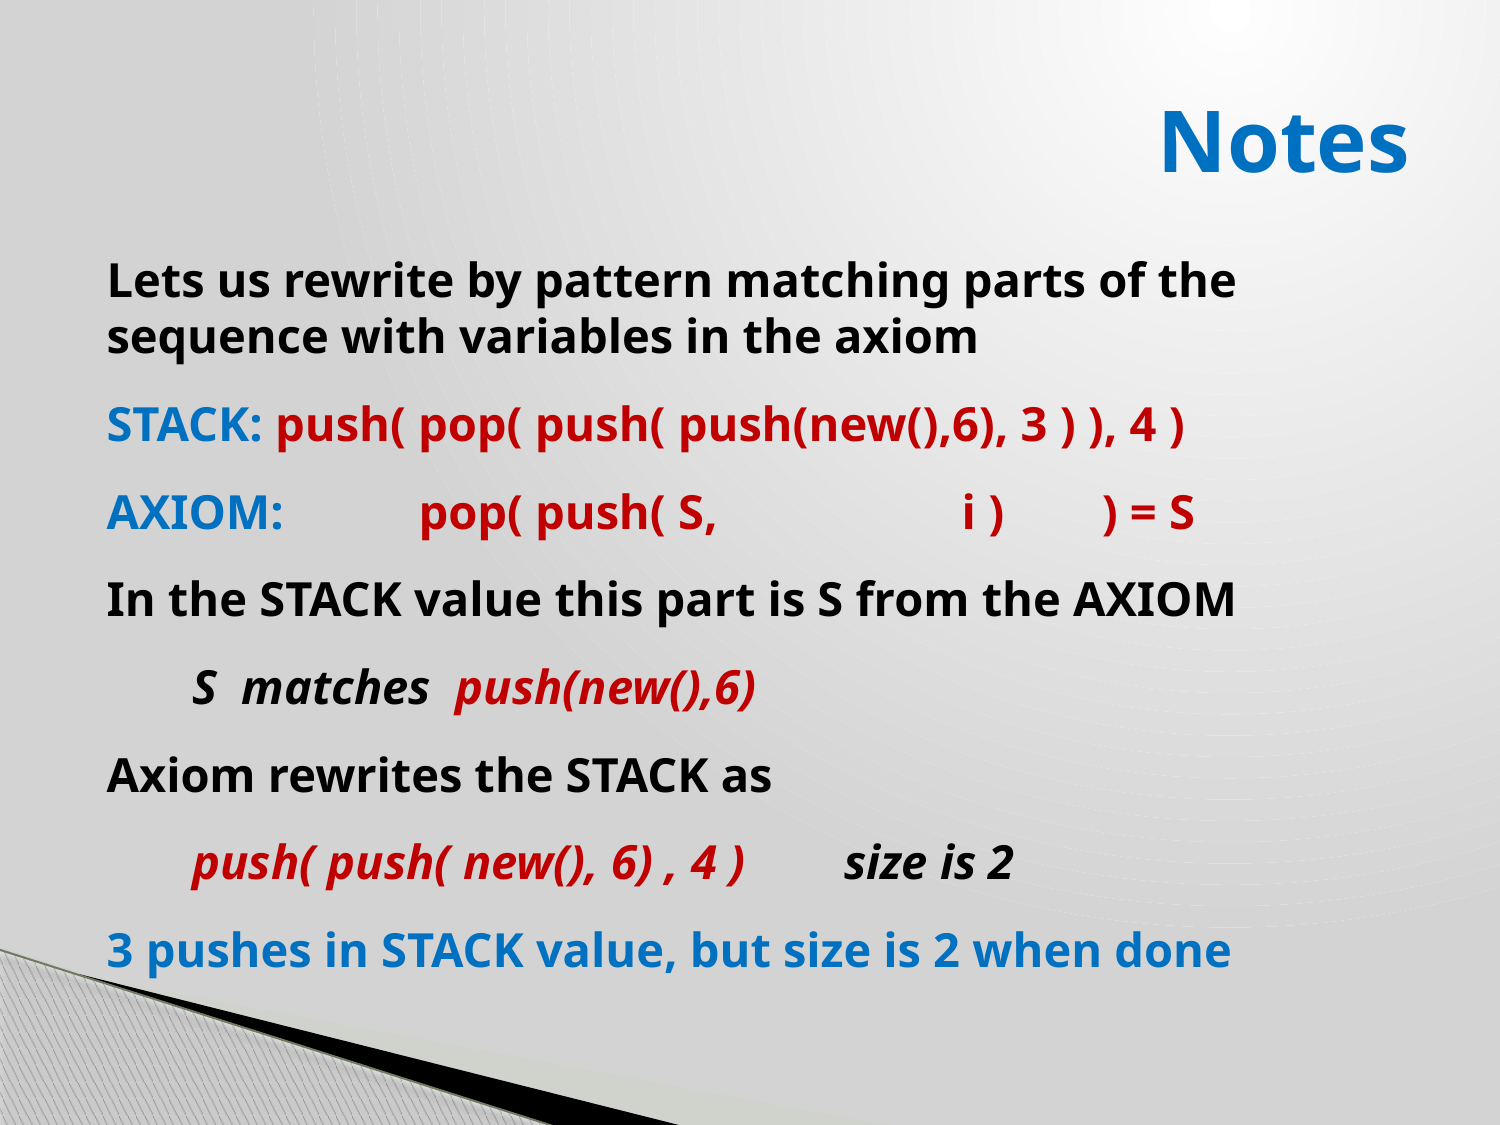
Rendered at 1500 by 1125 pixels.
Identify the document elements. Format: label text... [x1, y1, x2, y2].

title Notes [75, 45, 1425, 233]
list Lets us rewrite by pattern matching parts of the sequence with variables in the axiom STACK: push( pop( push( push(new(),6), 3 ) ), 4 ) AXIOM: pop( push( S, i ) ) = S In the STACK value this part is S from the AXIOM S matches push(new(),6) Axiom rewrites the STACK as push( push( new(), 6) , 4 ) size is 2 3 pushes in STACK value, but size is 2 when done [75, 243, 1425, 986]
